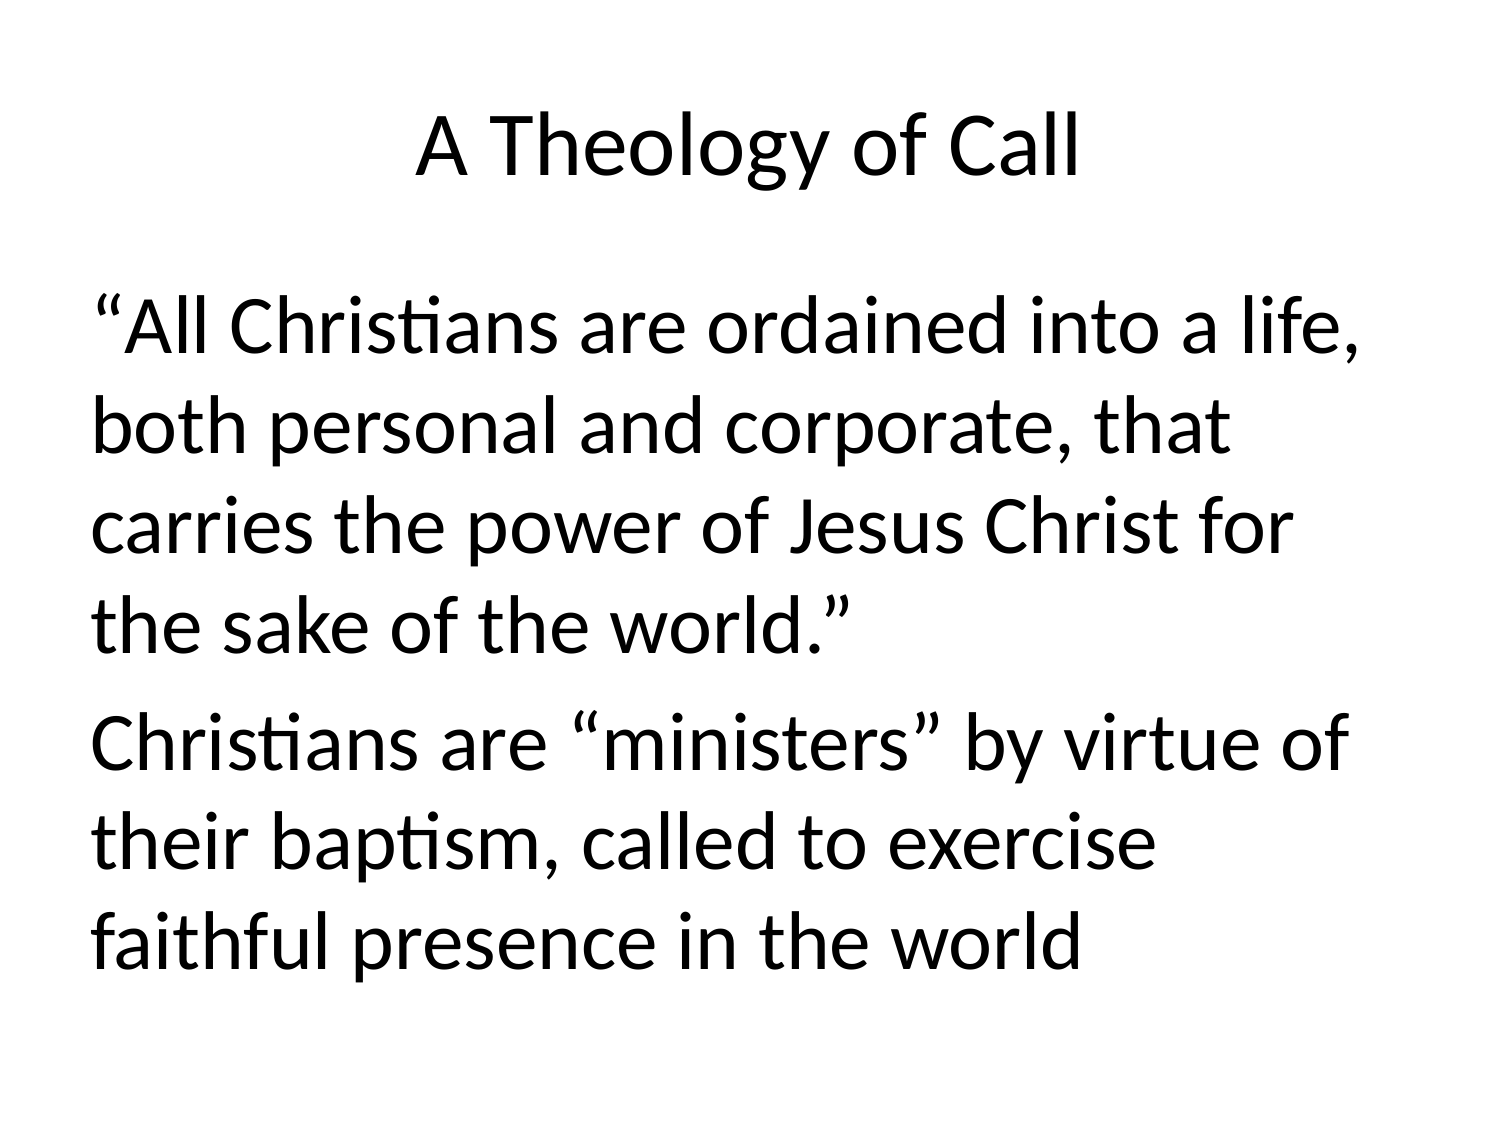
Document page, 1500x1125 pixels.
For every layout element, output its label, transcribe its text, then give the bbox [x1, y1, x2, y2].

title A Theology of Call [75, 45, 1425, 233]
list “All Christians are ordained into a life, both personal and corporate, that carries the power of Jesus Christ for the sake of the world.” Christians are “ministers” by virtue of their baptism, called to exercise faithful presence in the world [75, 262, 1425, 1005]
